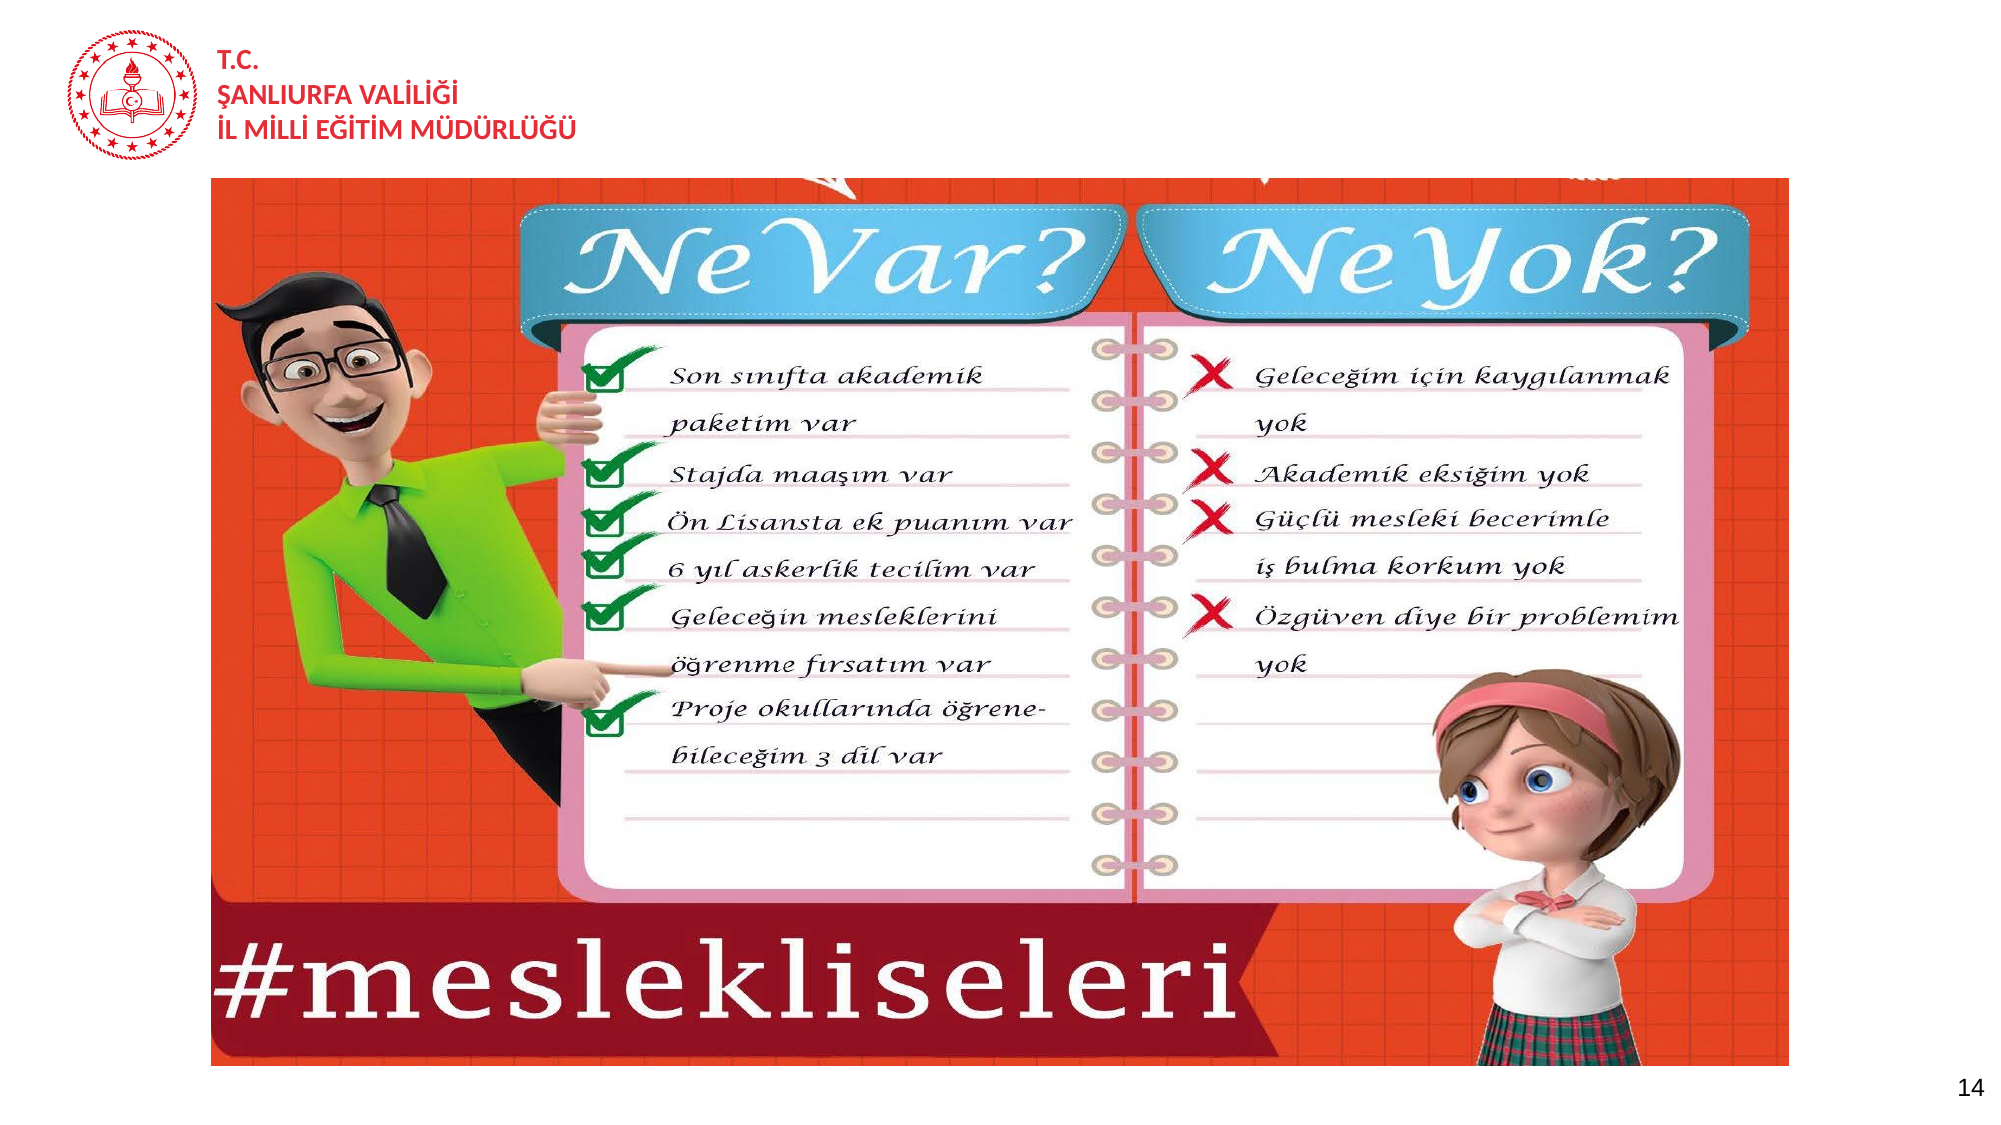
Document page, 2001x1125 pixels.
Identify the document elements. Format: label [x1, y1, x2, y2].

picture [41, 0, 1789, 1066]
